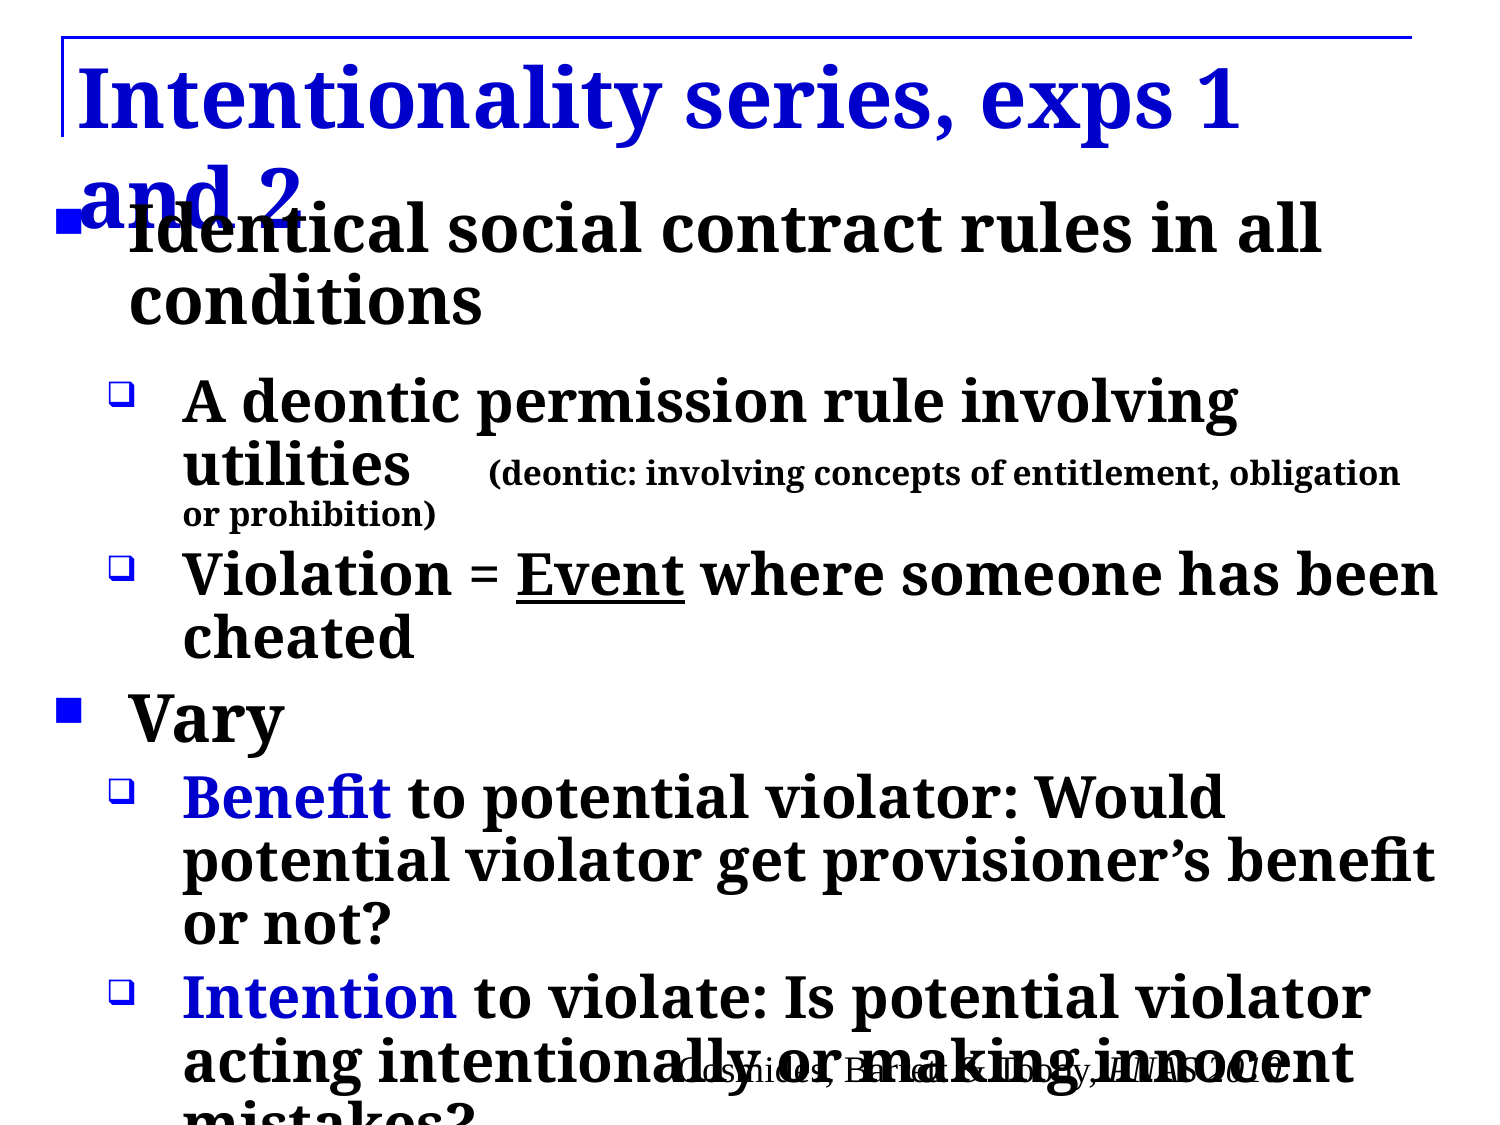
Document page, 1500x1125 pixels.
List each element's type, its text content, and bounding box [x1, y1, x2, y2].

title Intentionality series, exps 1 and 2 [62, 37, 1413, 176]
text_box Cosmides, Barrett & Tooby, PNAS 2010 [662, 1037, 1488, 1098]
list Identical social contract rules in all conditions A deontic permission rule involving utilities (deontic: involving concepts of entitlement, obligation or prohibition) Violation = Event where someone has been cheated Vary Benefit to potential violator: Would potential violator get provisioner’s benefit or not? Intention to violate: Is potential violator acting intentionally or making innocent mistakes? Ability to violate (exp 2 only) [37, 187, 1463, 1125]
